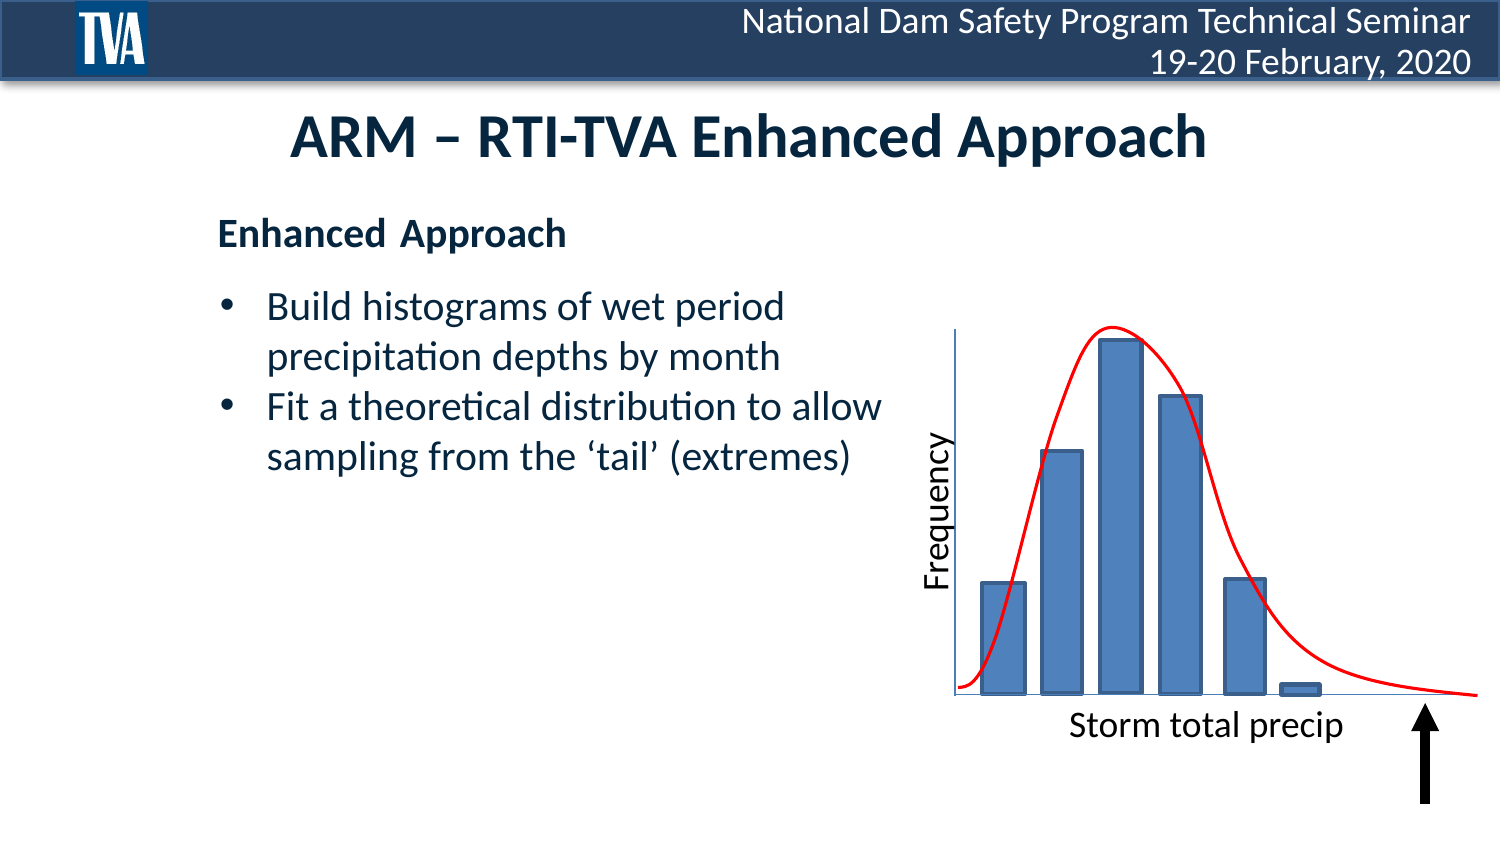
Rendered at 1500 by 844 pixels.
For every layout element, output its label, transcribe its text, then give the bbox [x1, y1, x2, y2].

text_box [954, 327, 1478, 697]
text_box Build histograms of wet period precipitation depths by month Fit a theoretical distribution to allow sampling from the ‘tail’ (extremes) [205, 271, 942, 487]
text_box Storm total precip [1054, 705, 1359, 753]
title ARM – RTI-TVA Enhanced Approach [75, 99, 1425, 240]
text_box Enhanced Approach [202, 183, 928, 266]
text_box Frequency [903, 417, 949, 607]
picture [75, 1, 148, 75]
